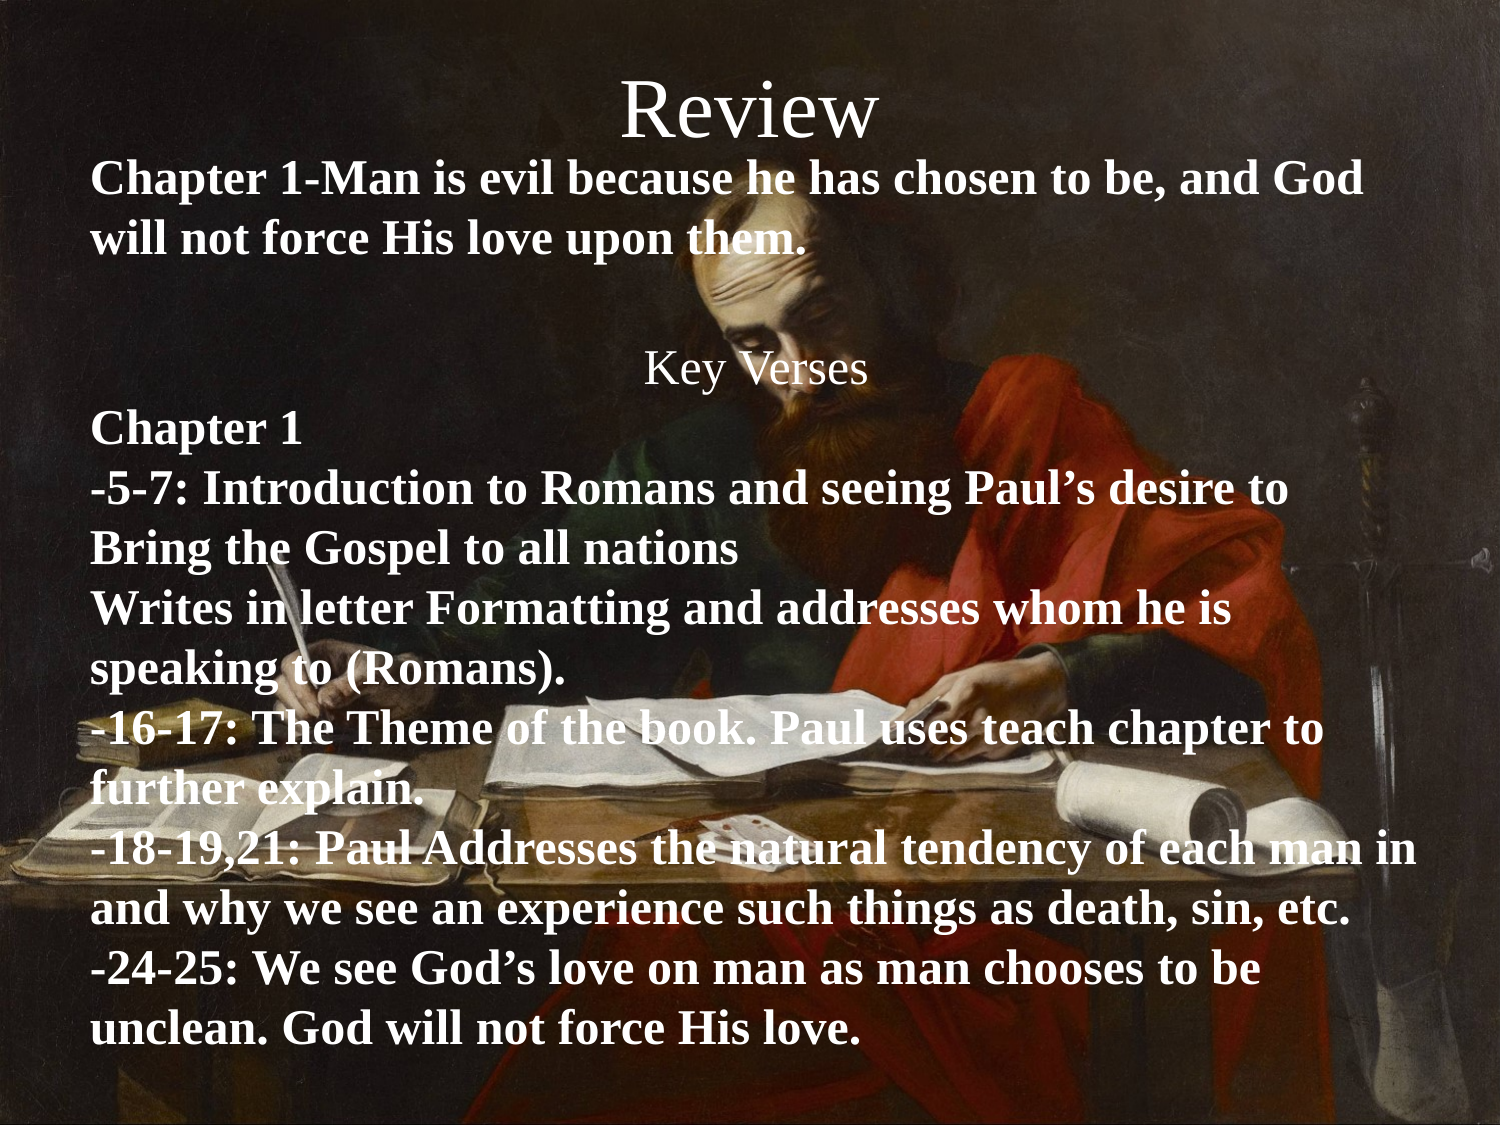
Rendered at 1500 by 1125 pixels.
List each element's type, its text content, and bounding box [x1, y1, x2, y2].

picture [0, 0, 1500, 1125]
title Review [75, 45, 1425, 137]
text_box Chapter 1-Man is evil because he has chosen to be, and God will not force His love upon them. Key Verses Chapter 1 -5-7: Introduction to Romans and seeing Paul’s desire to Bring the Gospel to all nations Writes in letter Formatting and addresses whom he is speaking to (Romans). -16-17: The Theme of the book. Paul uses teach chapter to further explain. -18-19,21: Paul Addresses the natural tendency of each man in and why we see an experience such things as death, sin, etc. -24-25: We see God’s love on man as man chooses to be unclean. God will not force His love. [74, 137, 1438, 1063]
